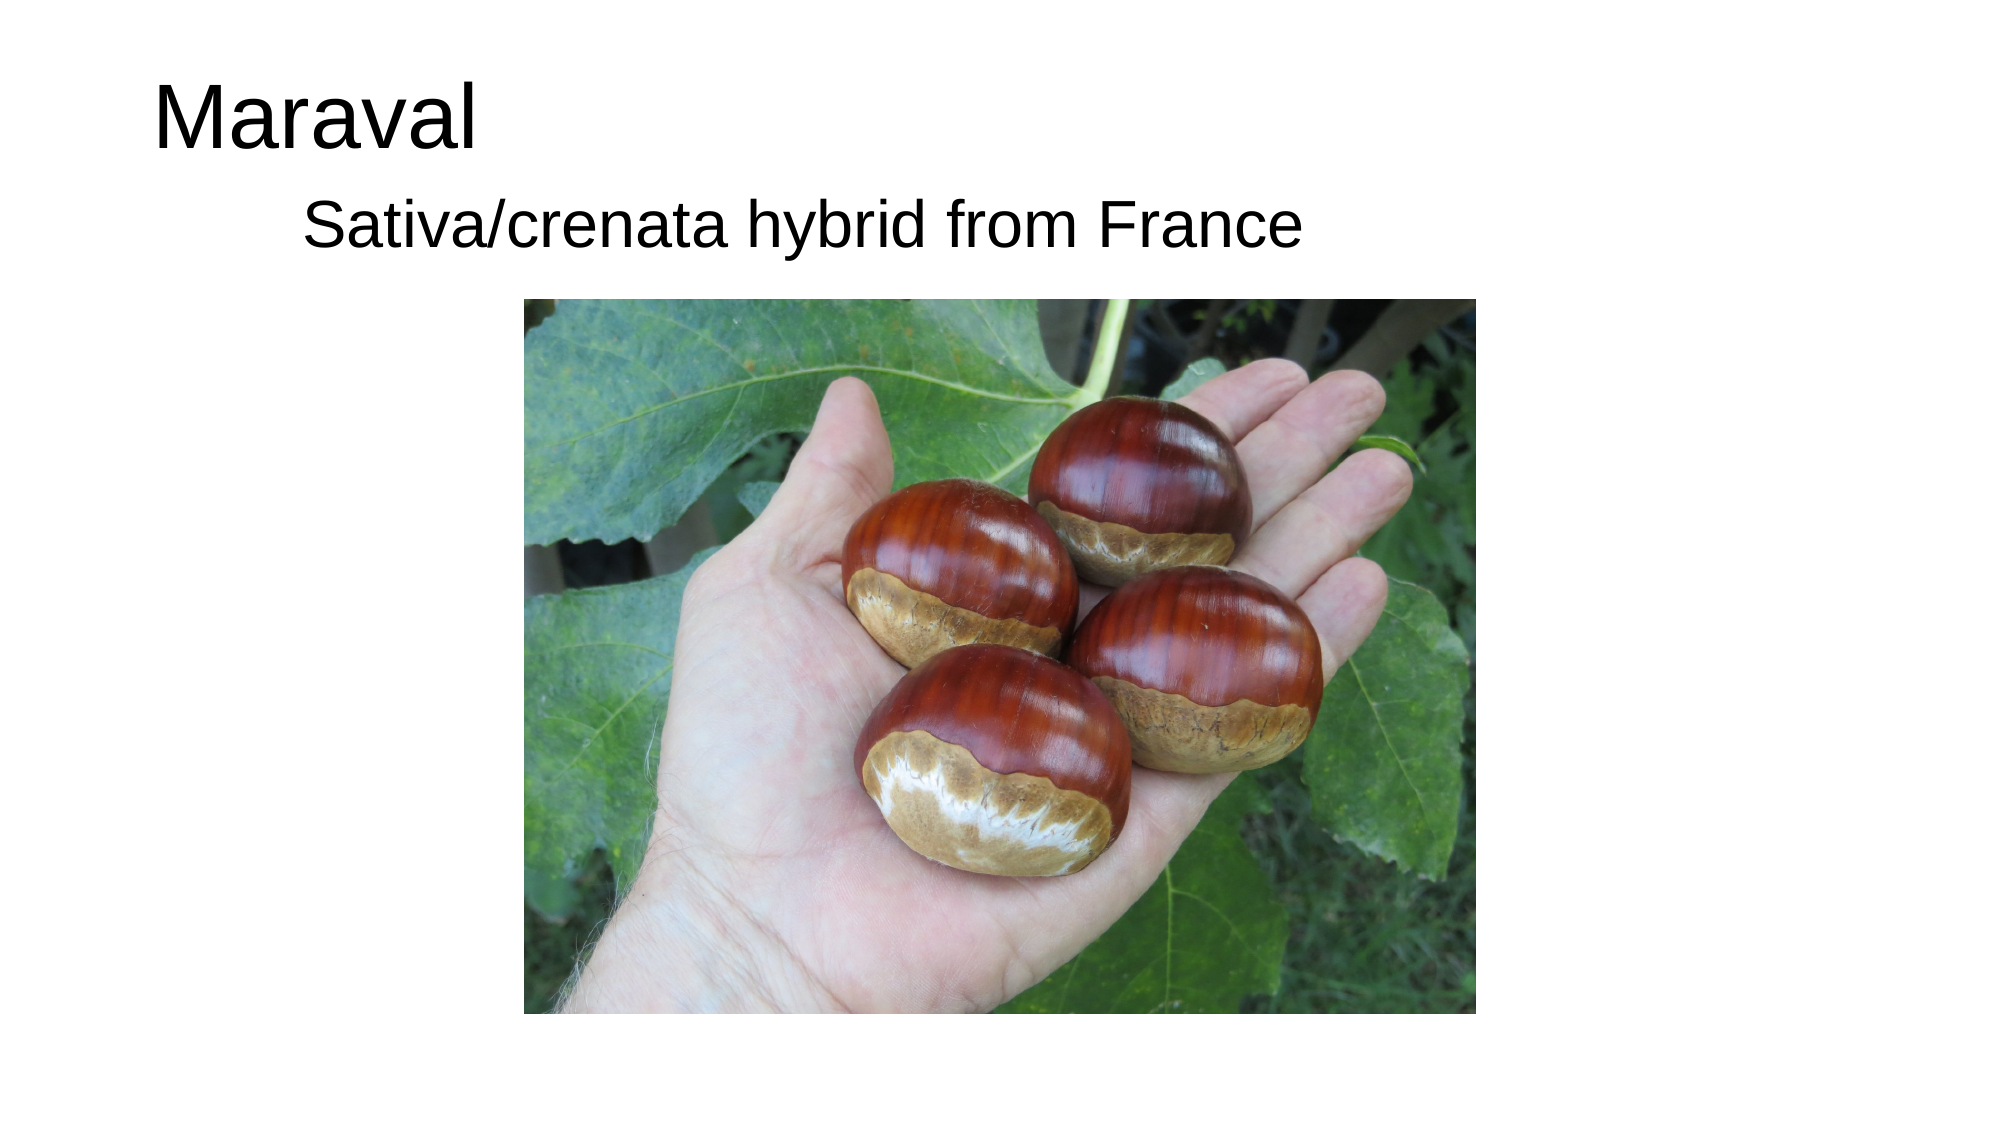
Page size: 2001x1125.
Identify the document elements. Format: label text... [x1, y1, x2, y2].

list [524, 299, 1476, 1014]
title Maraval Sativa/crenata hybrid from France [137, 59, 1863, 278]
